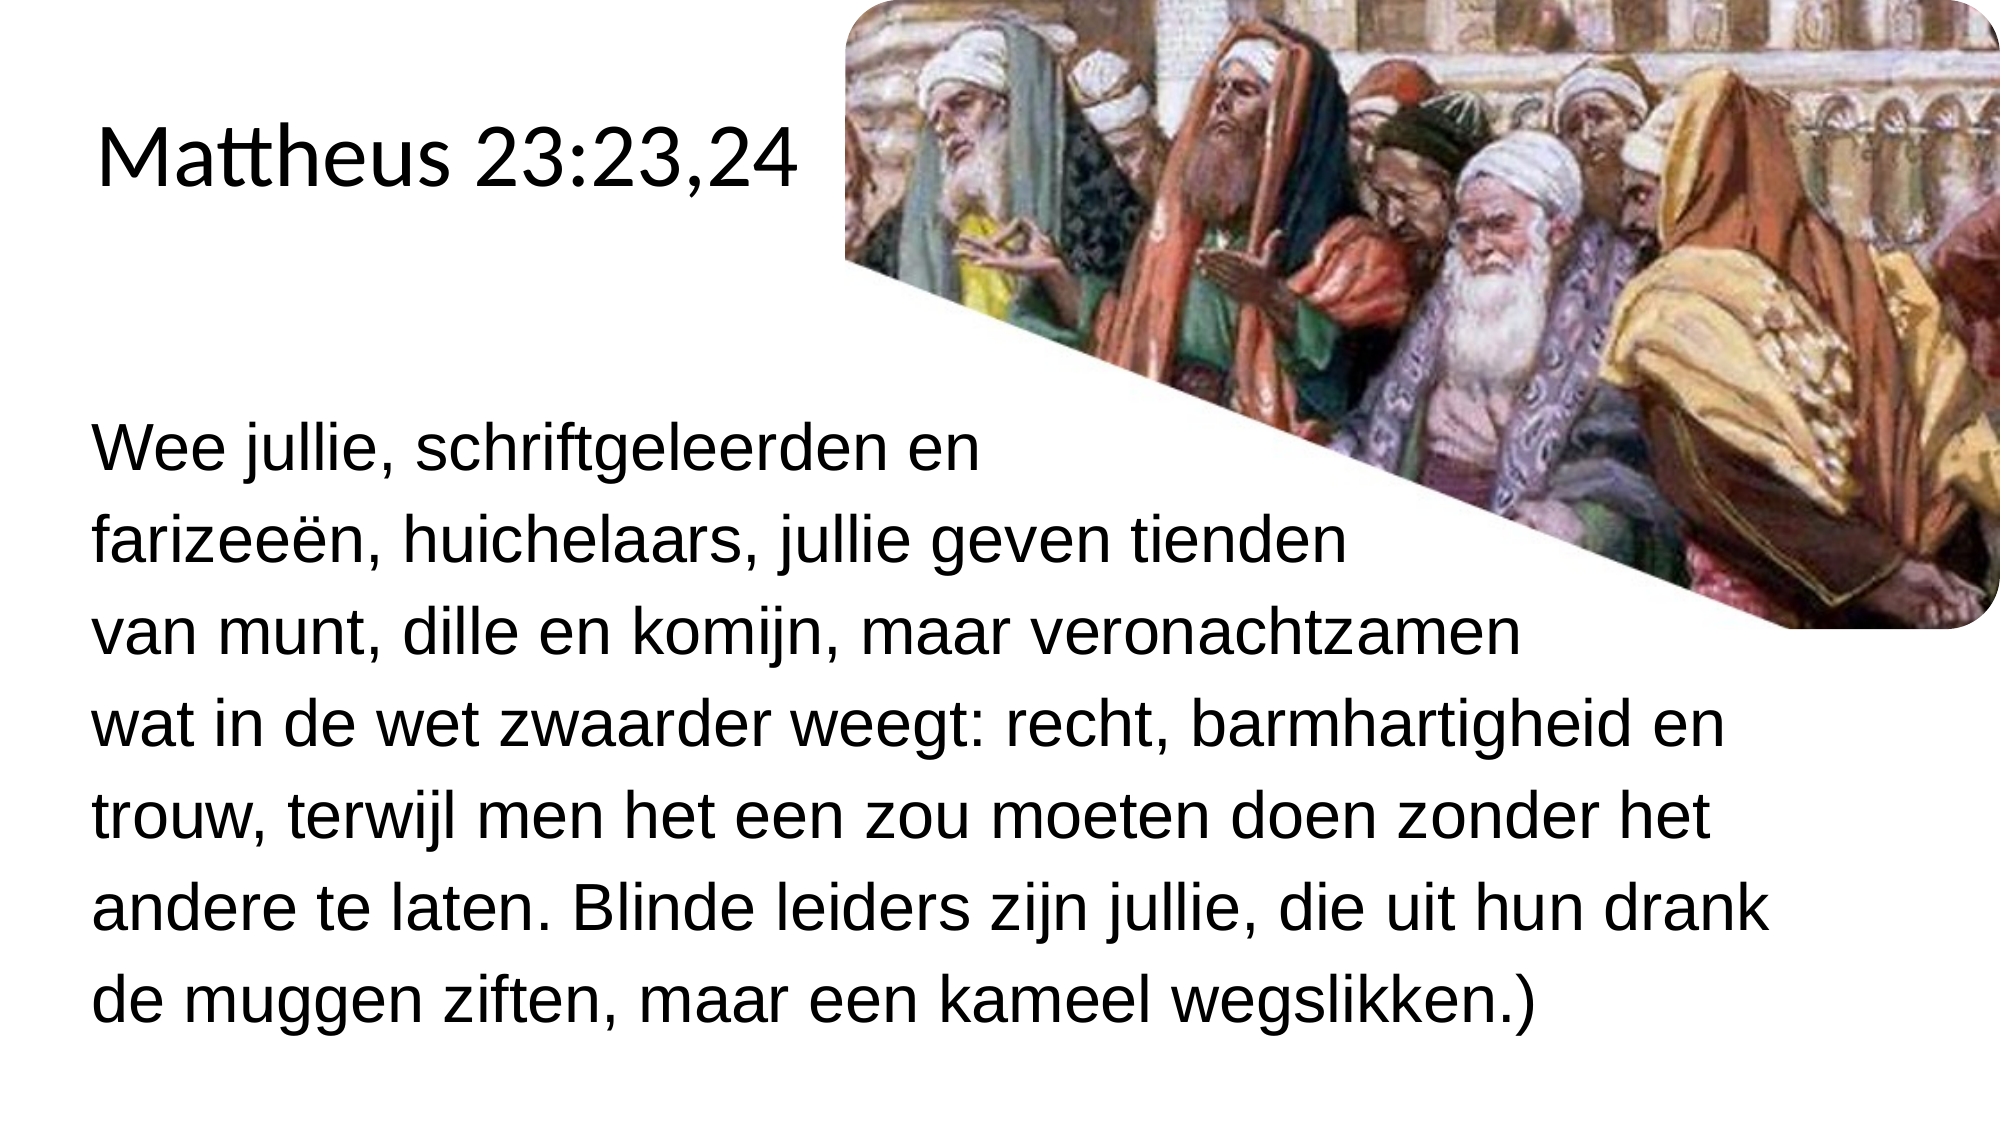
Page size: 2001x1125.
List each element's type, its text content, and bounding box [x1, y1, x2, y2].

list Wee jullie, schriftgeleerden en farizeeën, huichelaars, jullie geven tienden van munt, dille en komijn, maar veronachtzamen wat in de wet zwaarder weegt: recht, barmhartigheid en trouw, terwijl men het een zou moeten doen zonder het andere te laten. Blinde leiders zijn jullie, die uit hun drank de muggen ziften, maar een kameel wegslikken.) [76, 383, 1802, 1098]
text_box Mattheus 23:23,24 [80, 87, 816, 213]
picture [845, 0, 2000, 630]
